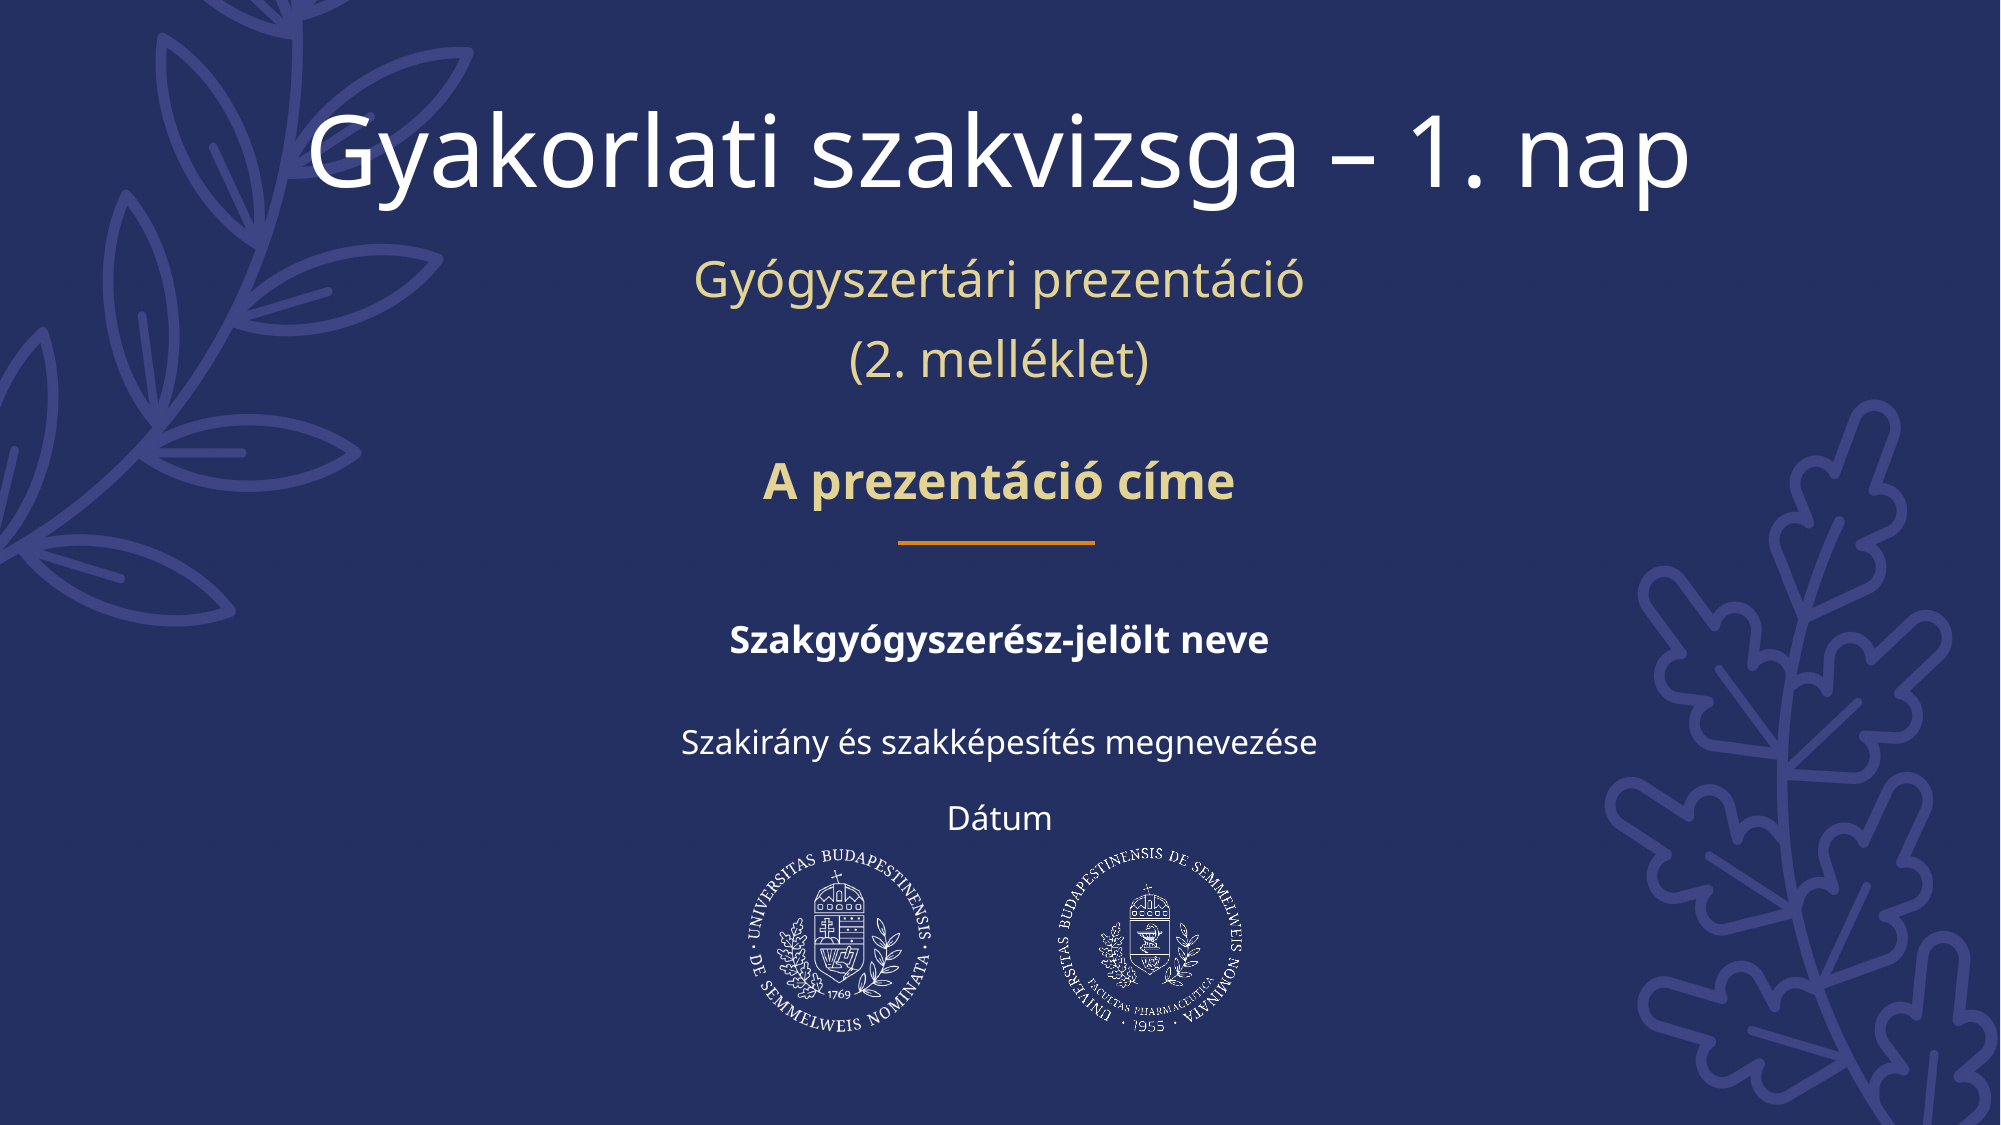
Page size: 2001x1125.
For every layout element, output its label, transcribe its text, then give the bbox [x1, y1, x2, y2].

list Szakgyógyszerész-jelölt neve [249, 615, 1750, 667]
list Gyógyszertári prezentáció (2. melléklet) [249, 285, 1750, 350]
picture [0, 0, 2001, 1125]
text_box Szakirány és szakképesítés megnevezése [249, 717, 1750, 770]
list Gyakorlati szakvizsga – 1. nap [249, 65, 1750, 245]
text_box Dátum [249, 793, 1750, 846]
list A prezentáció címe [249, 425, 1750, 542]
